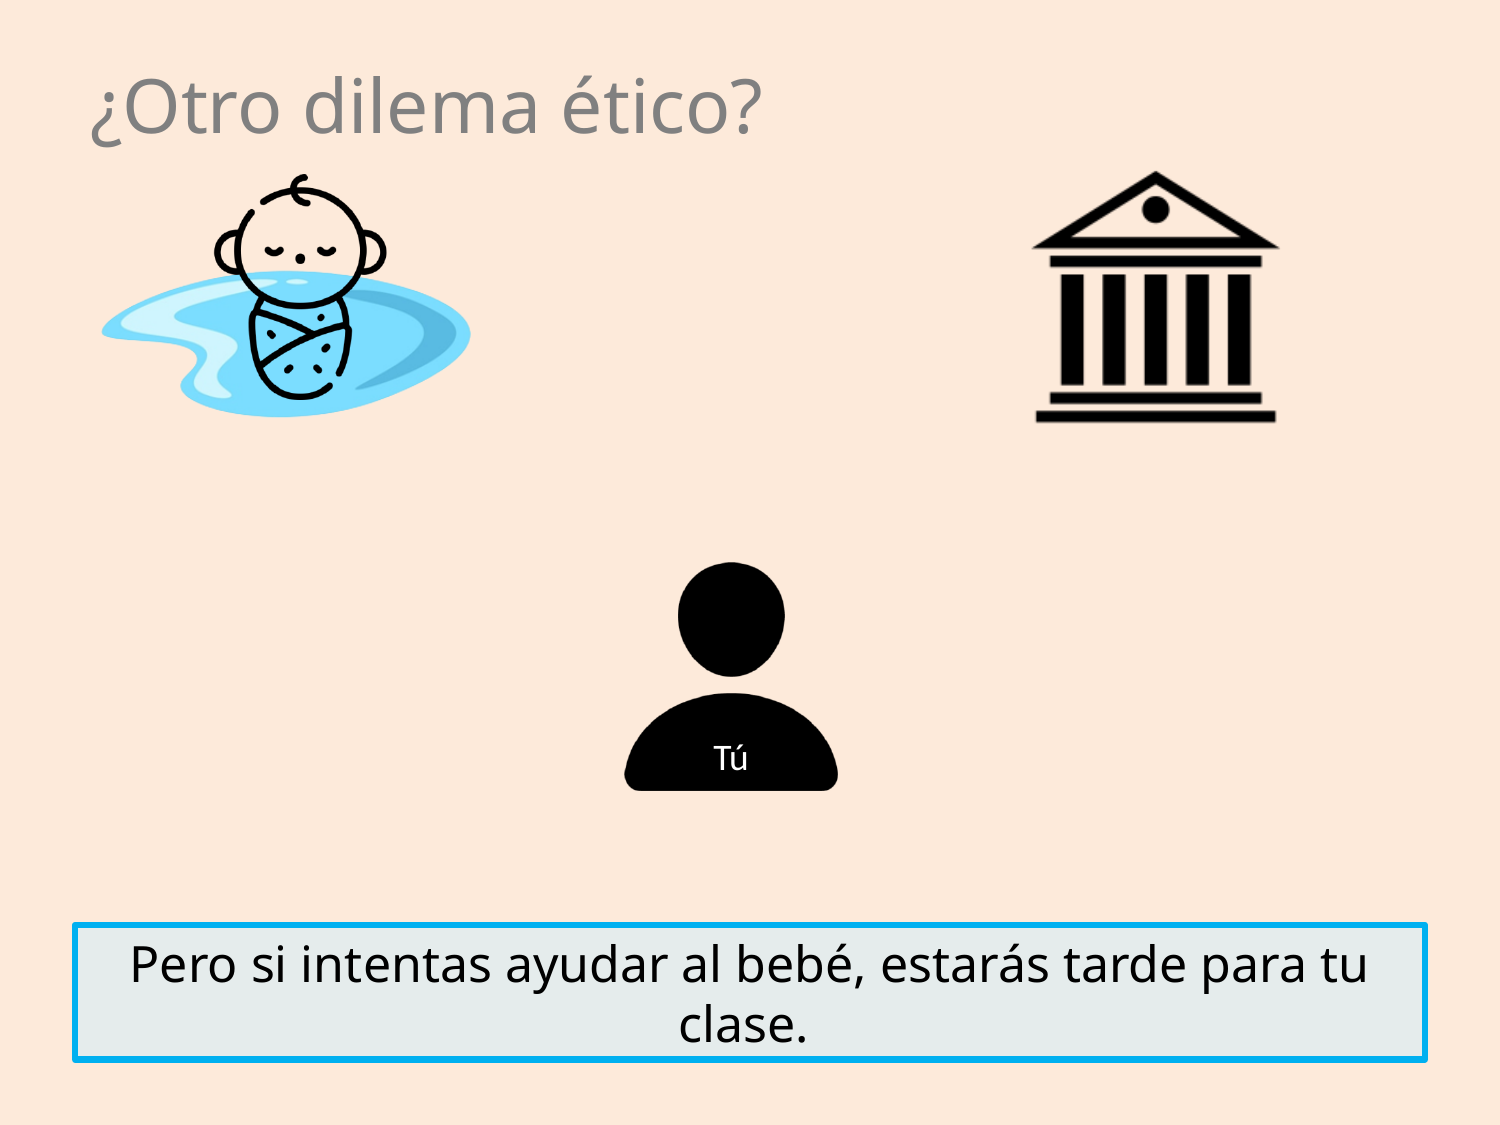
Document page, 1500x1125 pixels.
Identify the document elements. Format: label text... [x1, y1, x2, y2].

picture [624, 562, 838, 792]
text_box Pero si intentas ayudar al bebé, estarás tarde para tu clase. [74, 924, 1425, 1060]
picture [99, 174, 489, 426]
picture [999, 137, 1313, 451]
title ¿Otro dilema ético? [75, 45, 1425, 163]
